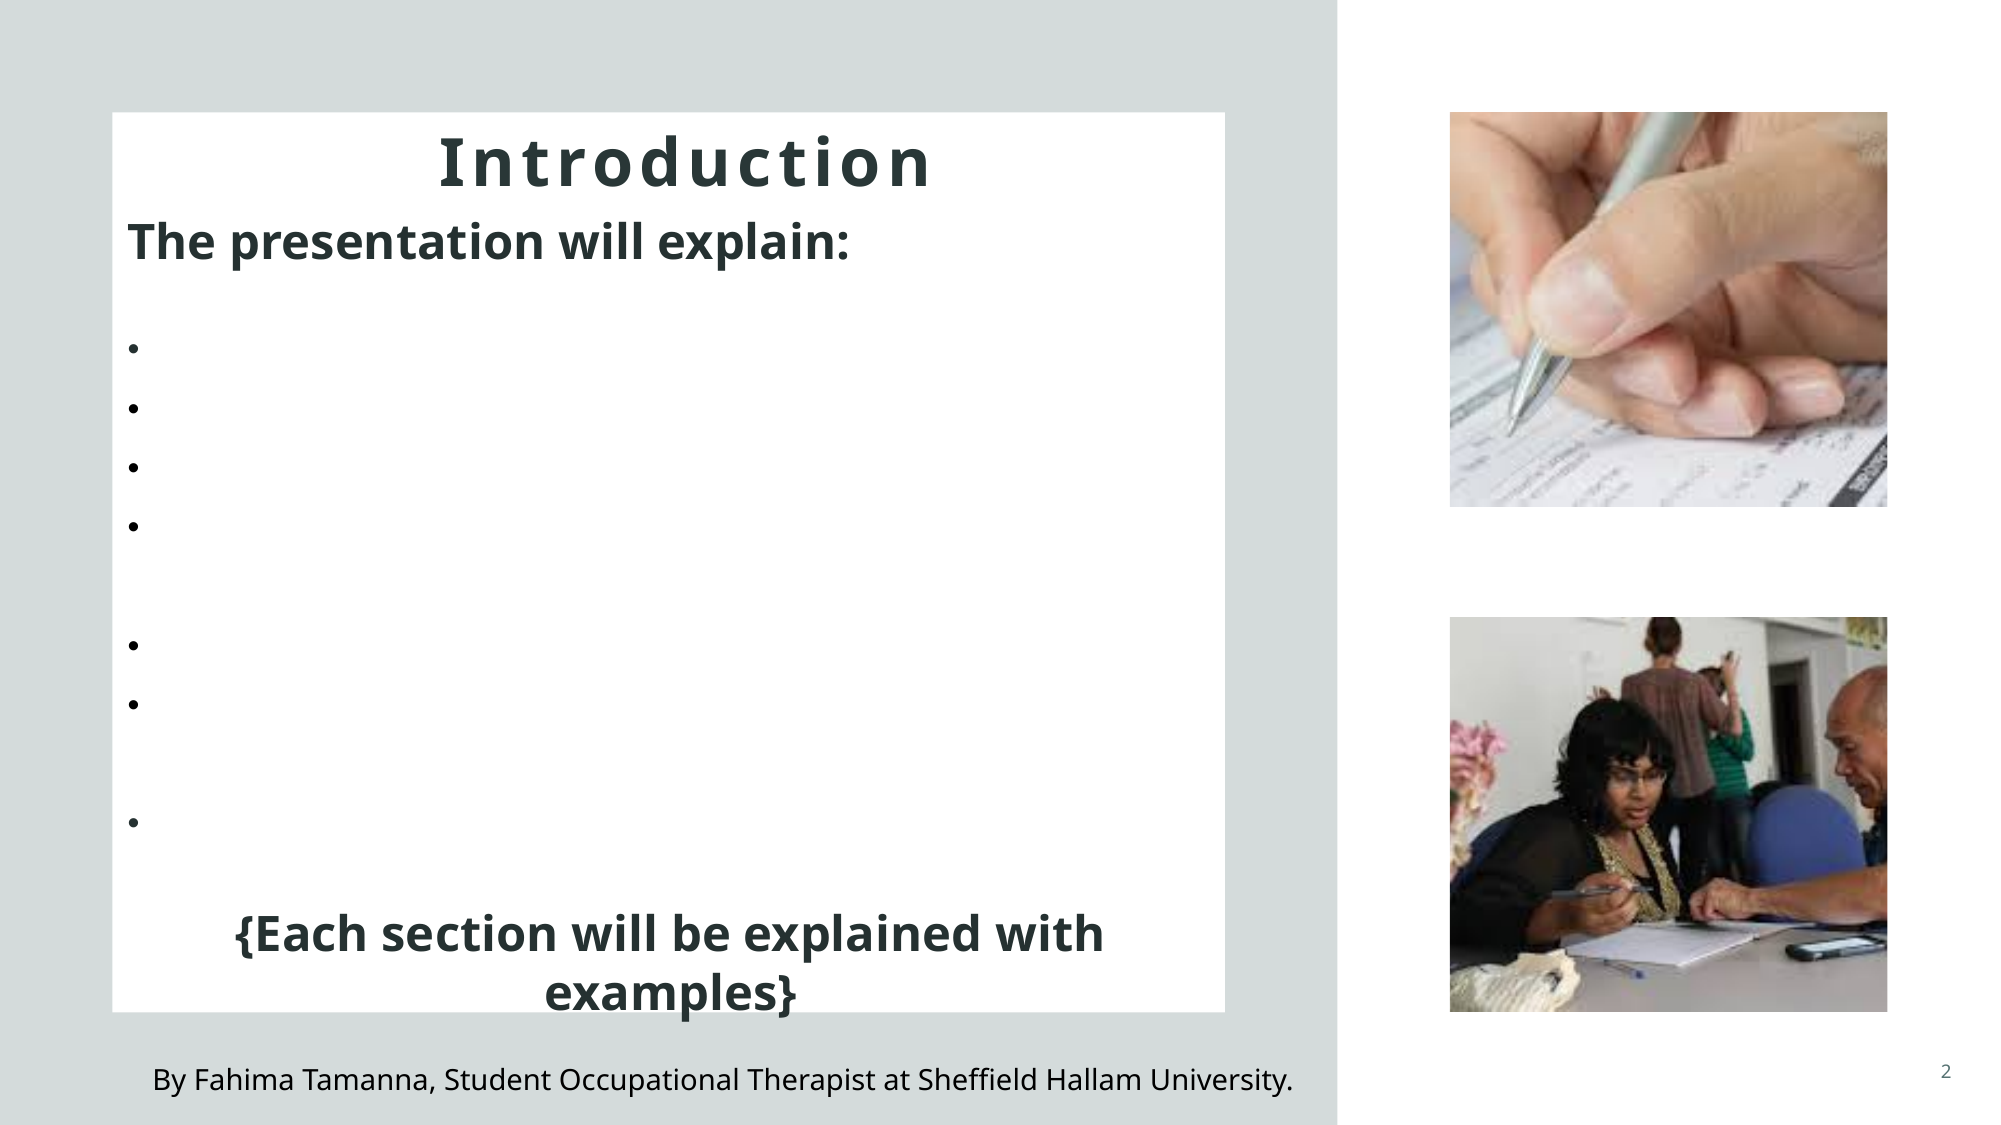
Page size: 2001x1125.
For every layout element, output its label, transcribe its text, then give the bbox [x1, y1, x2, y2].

title Introduction [225, 57, 1146, 203]
picture [1449, 617, 1888, 1013]
slide_number 2 [1823, 1042, 1967, 1103]
picture [1449, 112, 1888, 507]
text_box By Fahima Tamanna, Student Occupational Therapist at Sheffield Hallam University. [137, 1053, 1740, 1104]
list The presentation will explain:​ What is a CV? Why do we need a CV to apply for a Job? 5 tips of writing a good CV What things TO DO and NOT TO DO when writing a CV? What should be written in a CV? What is a Covering letter and why is it needed? Practice Interview Questions {Each section will be explained with examples} [112, 203, 1230, 1032]
